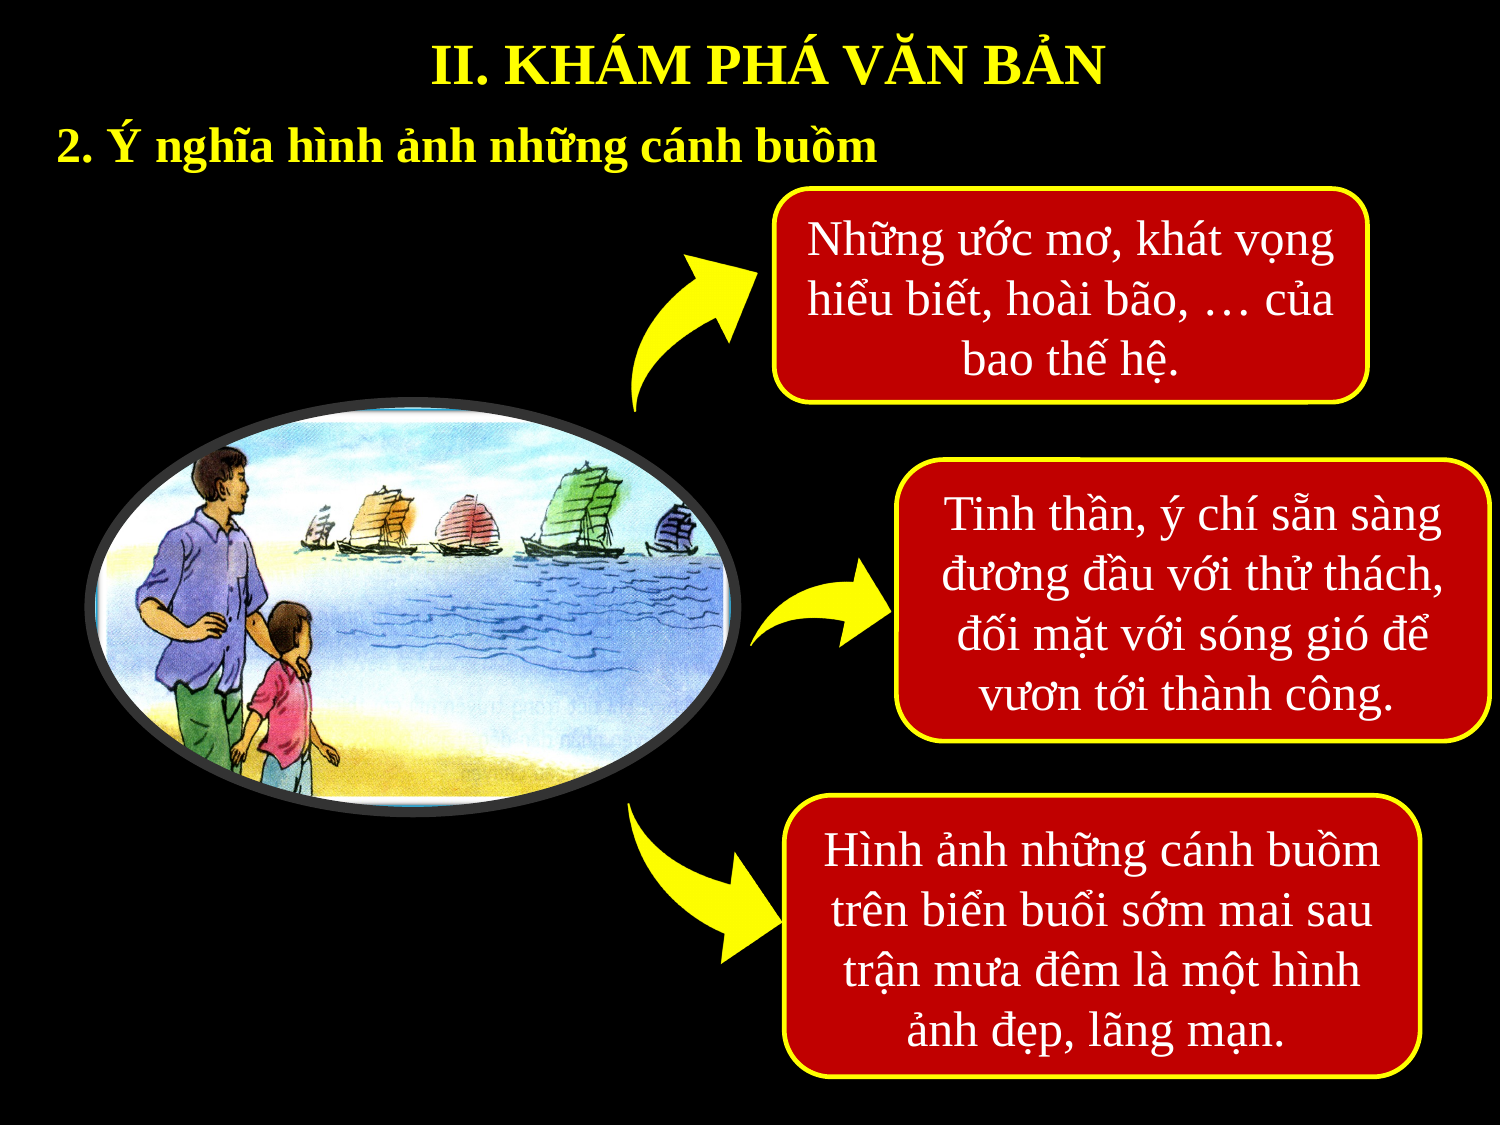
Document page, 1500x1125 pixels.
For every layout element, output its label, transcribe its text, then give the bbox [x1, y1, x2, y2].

text_box 2. Ý nghĩa hình ảnh những cánh buồm [41, 104, 894, 180]
text_box Những ước mơ, khát vọng hiểu biết, hoài bão, … của bao thế hệ. [774, 187, 1369, 404]
text_box Tinh thần, ý chí sẵn sàng đương đầu với thử thách, đối mặt với sóng gió để vươn tới thành công. [895, 458, 1491, 743]
text_box Hình ảnh những cánh buồm trên biển buổi sớm mai sau trận mưa đêm là một hình ảnh đẹp, lãng mạn. [783, 794, 1422, 1078]
text_box II. KHÁM PHÁ VĂN BẢN [415, 19, 1122, 104]
picture [89, 189, 909, 1020]
